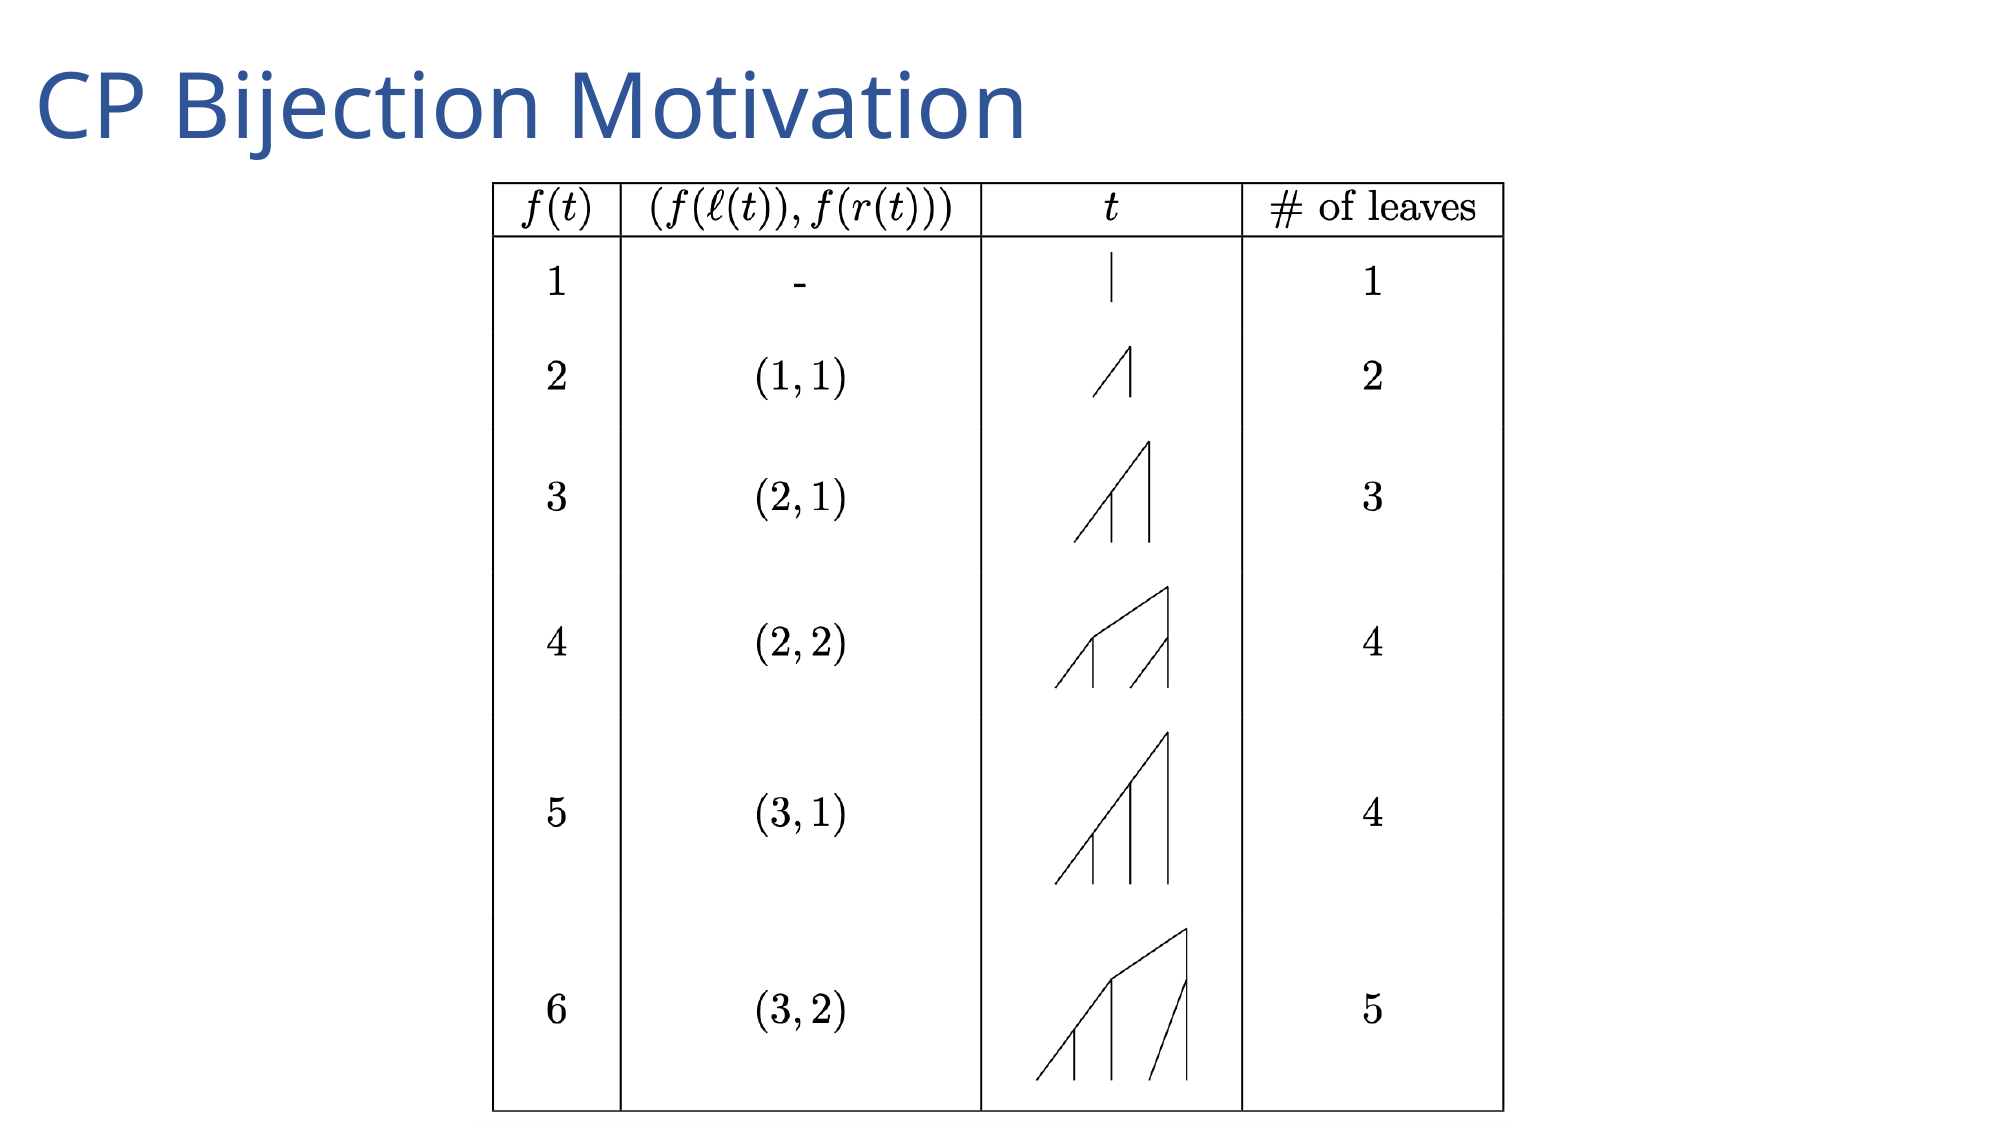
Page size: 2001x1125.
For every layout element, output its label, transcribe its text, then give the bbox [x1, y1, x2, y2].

title CP Bijection Motivation [19, 0, 1745, 218]
picture [477, 164, 1523, 1125]
